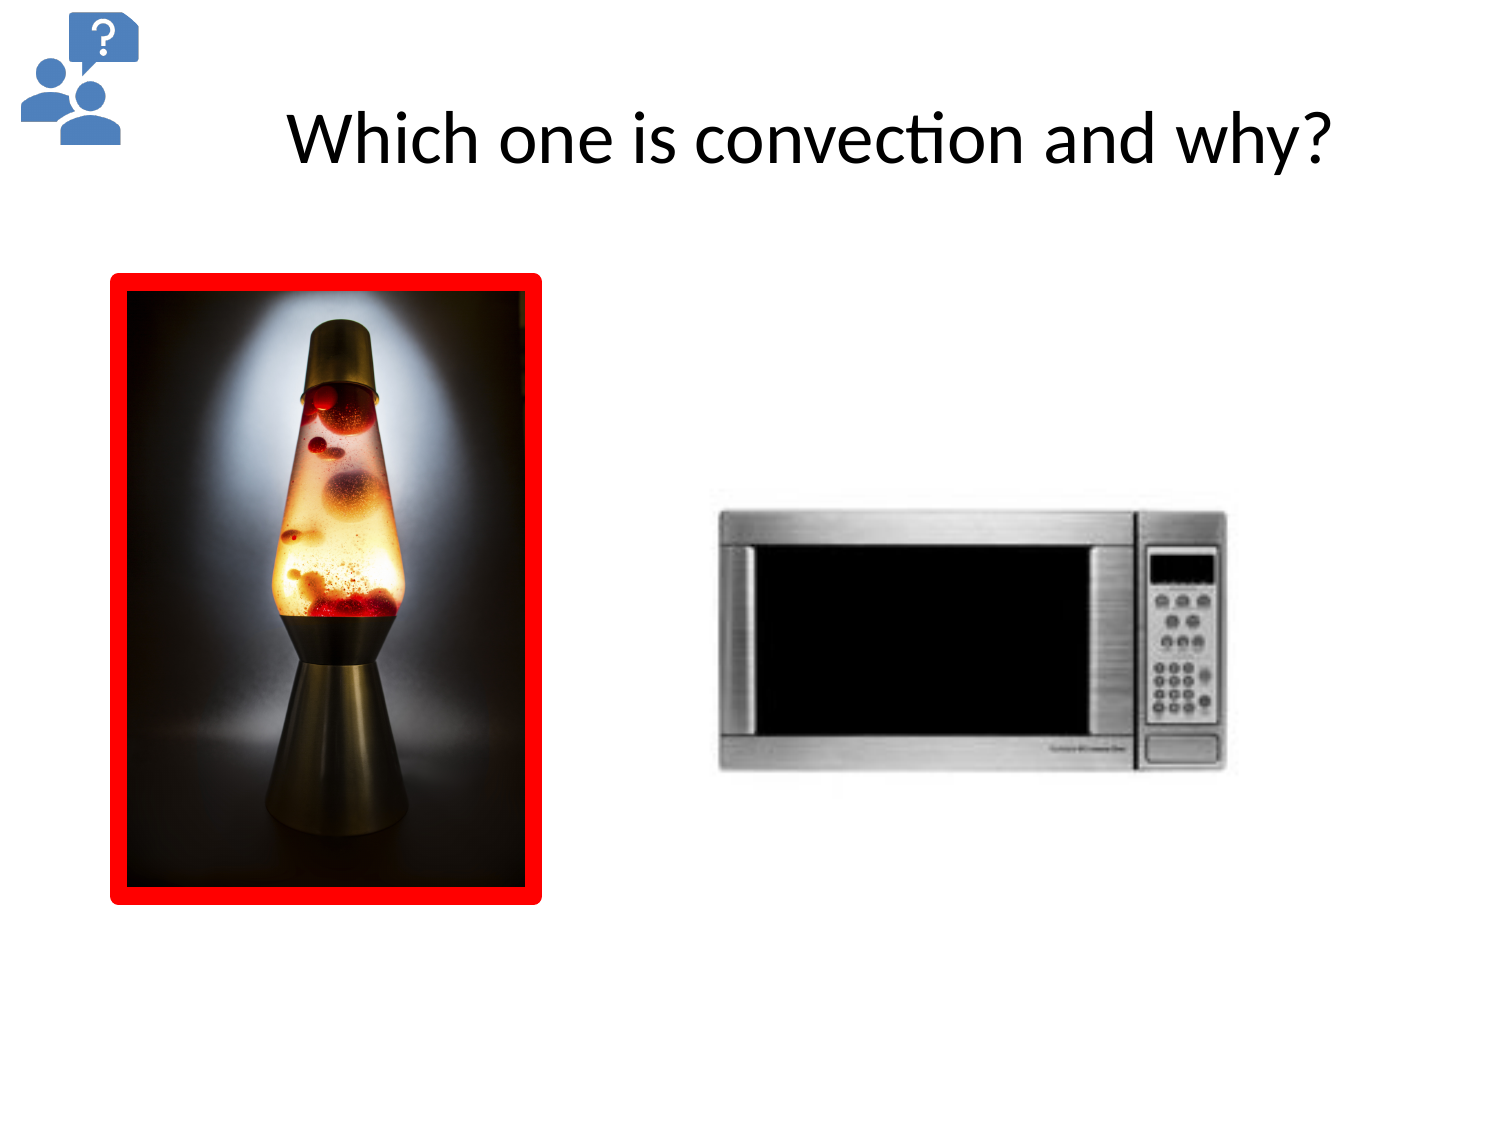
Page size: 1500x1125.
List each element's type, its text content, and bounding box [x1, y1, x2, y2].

picture [126, 290, 526, 888]
text_box Which one is convection and why? [214, 73, 1409, 194]
text_box [0, 0, 159, 158]
picture [645, 424, 1305, 864]
